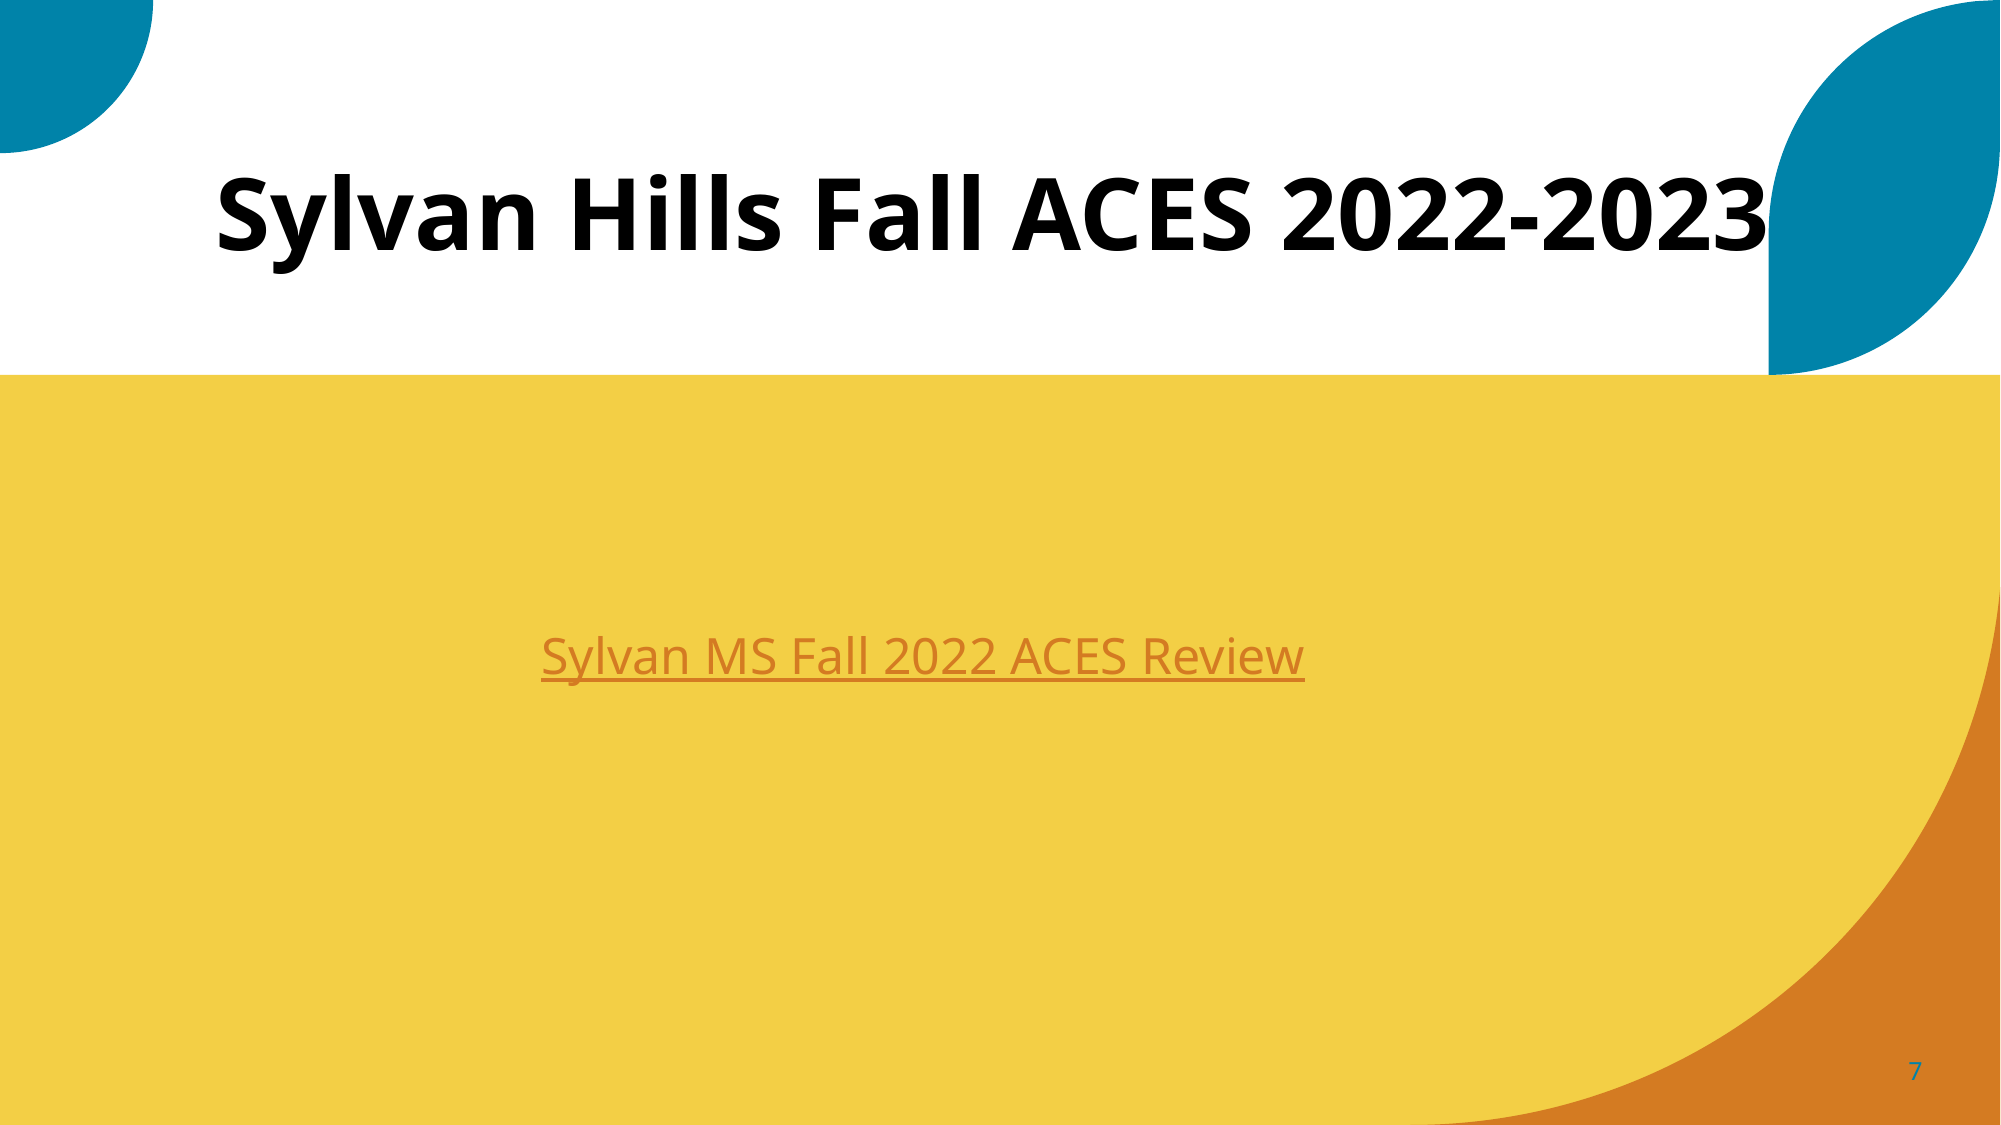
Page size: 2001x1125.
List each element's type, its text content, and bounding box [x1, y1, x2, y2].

slide_number 7 [1674, 1042, 1938, 1103]
list Sylvan MS Fall 2022 ACES Review [526, 391, 1323, 956]
title Sylvan Hills Fall ACES 2022-2023 [191, 62, 1796, 280]
